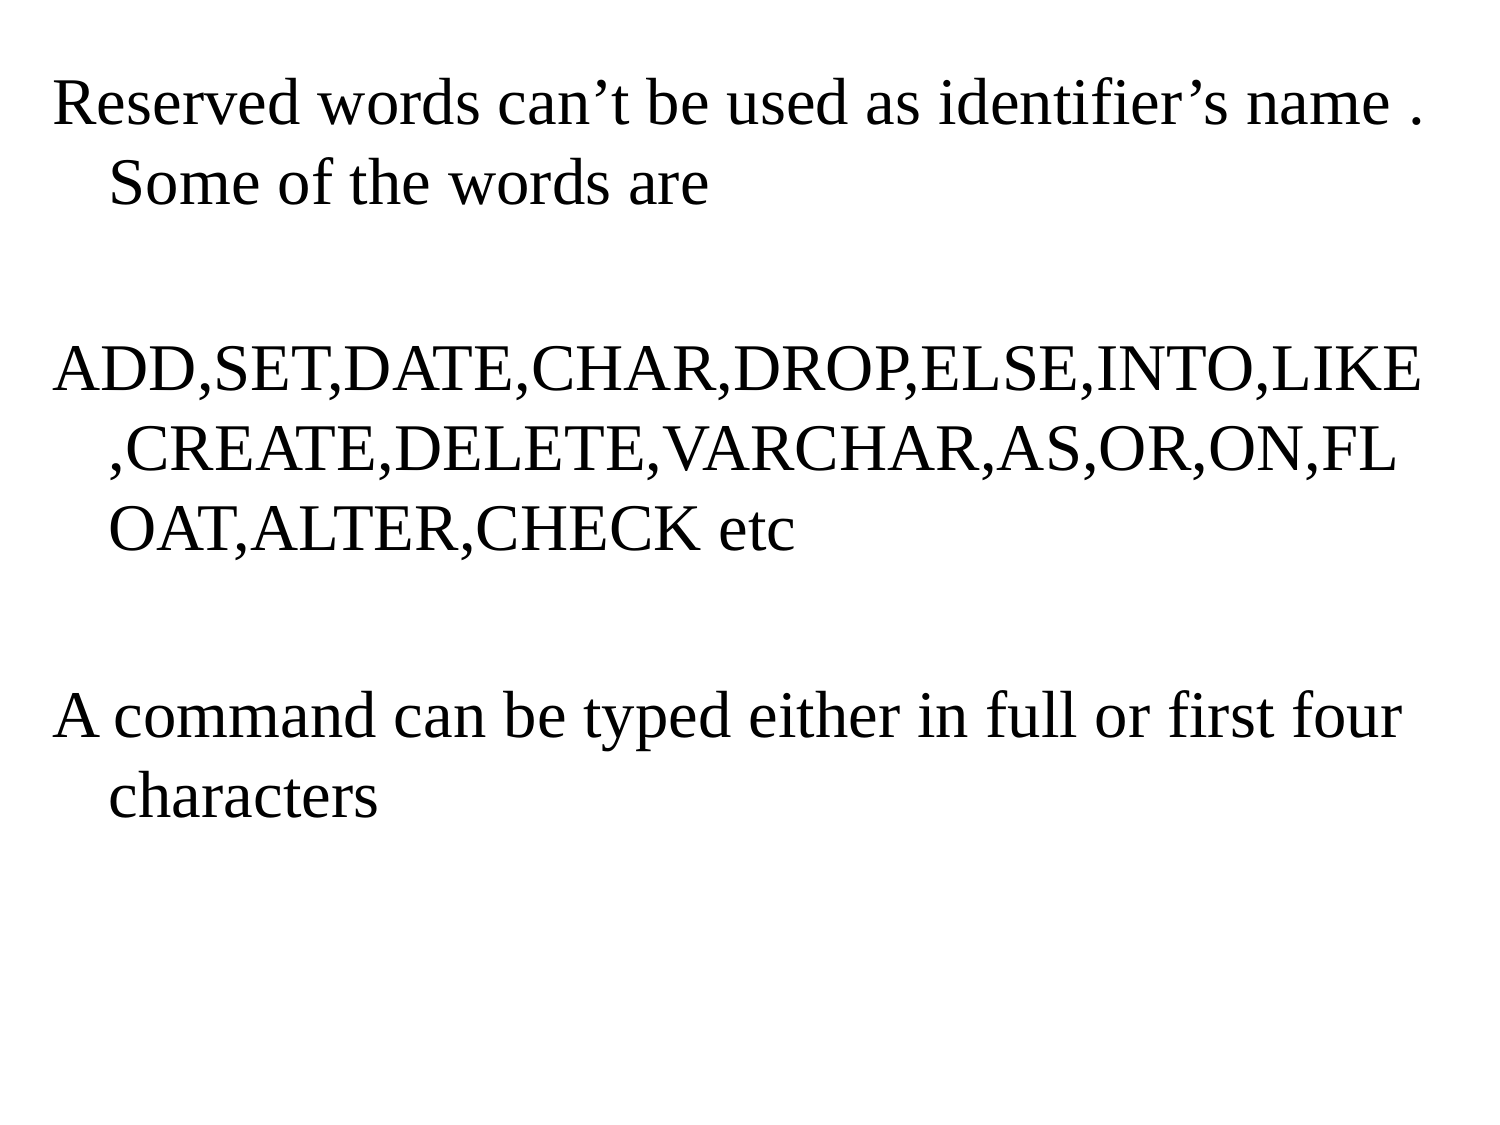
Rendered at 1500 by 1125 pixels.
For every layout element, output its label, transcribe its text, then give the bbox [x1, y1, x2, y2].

list Reserved words can’t be used as identifier’s name . Some of the words are ADD,SET,DATE,CHAR,DROP,ELSE,INTO,LIKE,CREATE,DELETE,VARCHAR,AS,OR,ON,FLOAT,ALTER,CHECK etc A command can be typed either in full or first four characters [37, 50, 1450, 1088]
